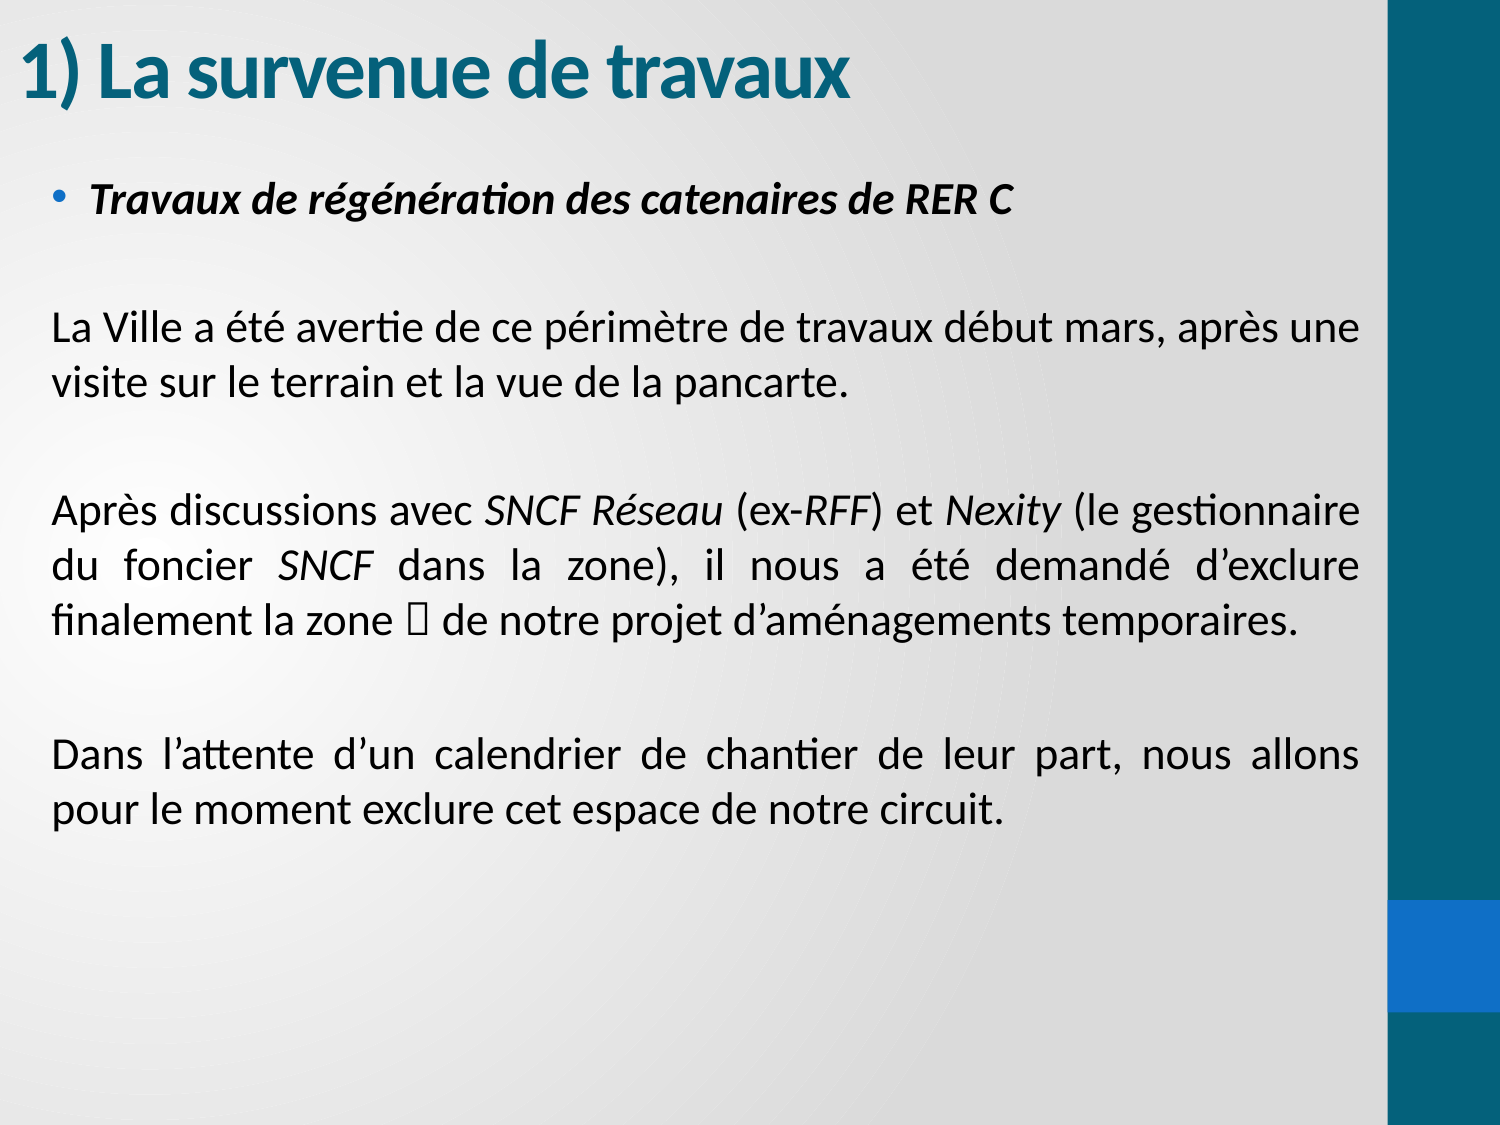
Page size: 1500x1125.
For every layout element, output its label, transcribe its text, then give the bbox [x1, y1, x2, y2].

title 1) La survenue de travaux [2, 0, 1385, 160]
list Travaux de régénération des catenaires de RER C La Ville a été avertie de ce périmètre de travaux début mars, après une visite sur le terrain et la vue de la pancarte. Après discussions avec SNCF Réseau (ex-RFF) et Nexity (le gestionnaire du foncier SNCF dans la zone), il nous a été demandé d’exclure finalement la zone  de notre projet d’aménagements temporaires. Dans l’attente d’un calendrier de chantier de leur part, nous allons pour le moment exclure cet espace de notre circuit. [17, 160, 1377, 1071]
